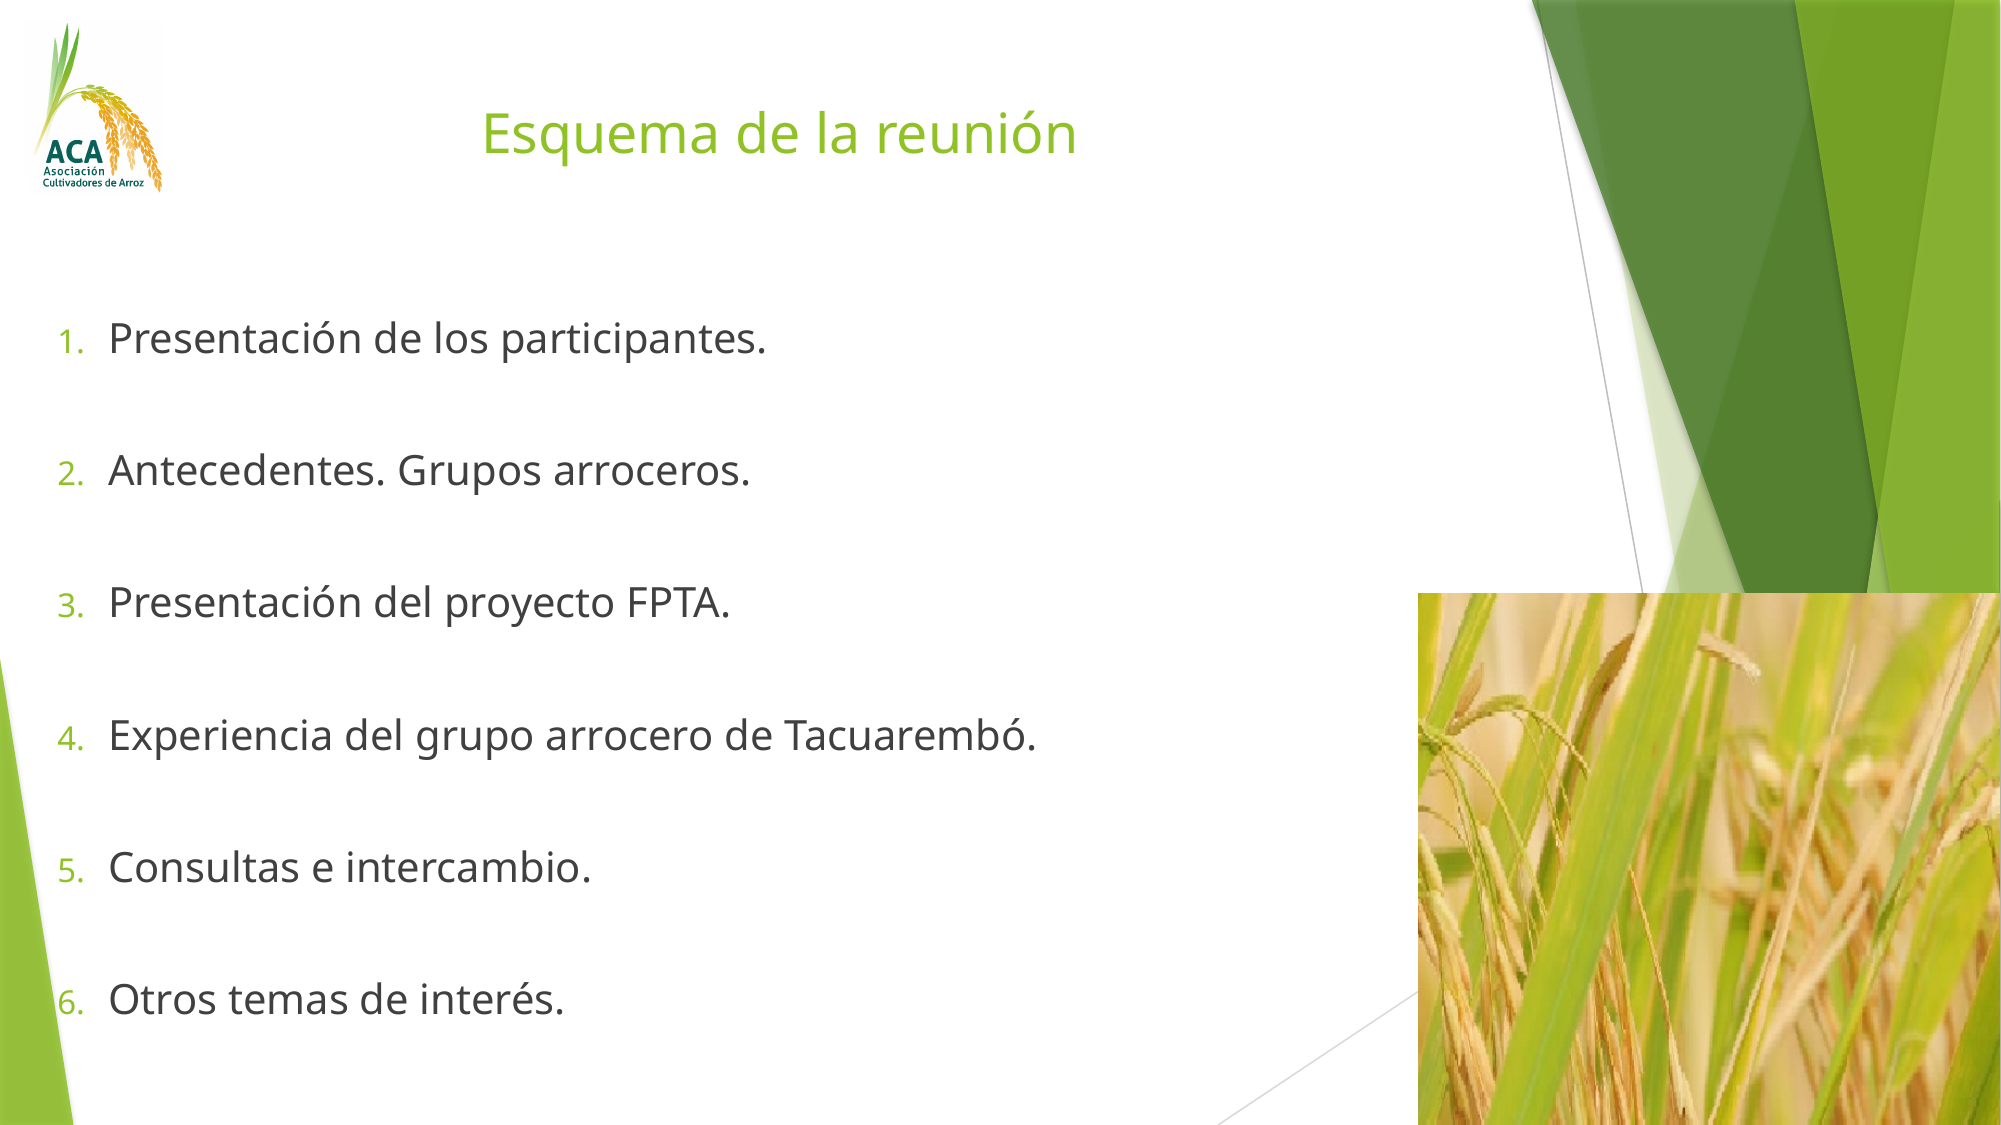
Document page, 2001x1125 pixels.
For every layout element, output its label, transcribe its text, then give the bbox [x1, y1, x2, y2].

title Esquema de la reunión [466, 90, 1877, 308]
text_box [23, 21, 163, 195]
list Presentación de los participantes. Antecedentes. Grupos arroceros. Presentación del proyecto FPTA. Experiencia del grupo arrocero de Tacuarembó. Consultas e intercambio. Otros temas de interés. [42, 238, 1522, 1036]
picture [1417, 593, 2000, 1125]
